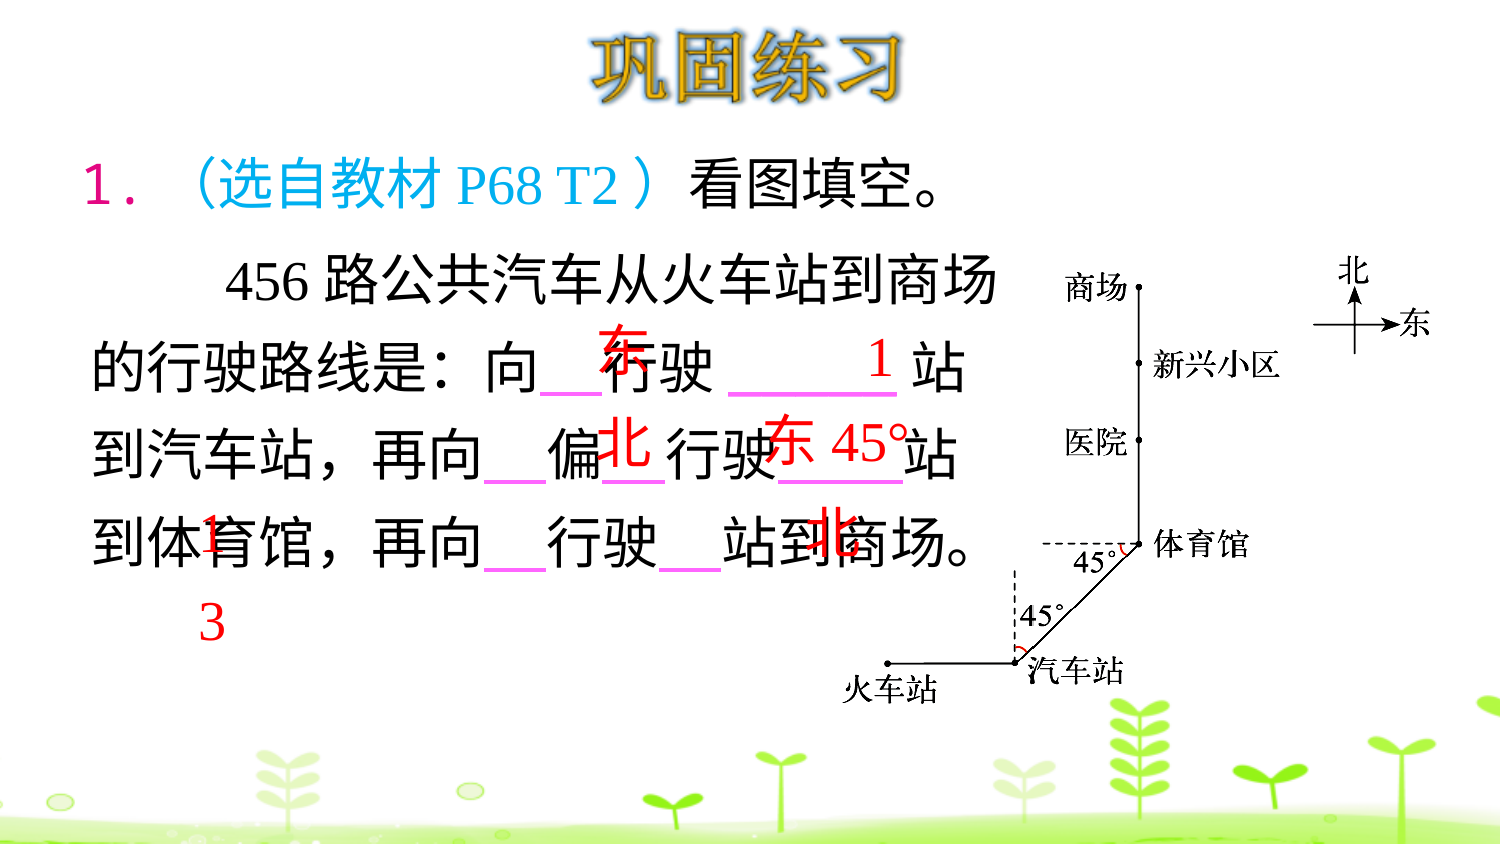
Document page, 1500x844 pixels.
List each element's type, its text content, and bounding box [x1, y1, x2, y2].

text_box 东 [584, 309, 667, 389]
text_box 北 [792, 491, 833, 571]
text_box 3 [186, 578, 269, 658]
text_box 北 [584, 401, 667, 481]
picture [0, 0, 1500, 844]
text_box 1.（选自教材P68 T2）看图填空。 [68, 122, 1115, 222]
text_box 东45° [749, 399, 833, 479]
text_box 1 [186, 489, 269, 569]
text_box 456路公共汽车从火车站到商场的行驶路线是：向 行驶_____站到汽车站，再向 偏 行驶 站到体育馆，再向 行驶 站到商场。 [78, 222, 1017, 581]
